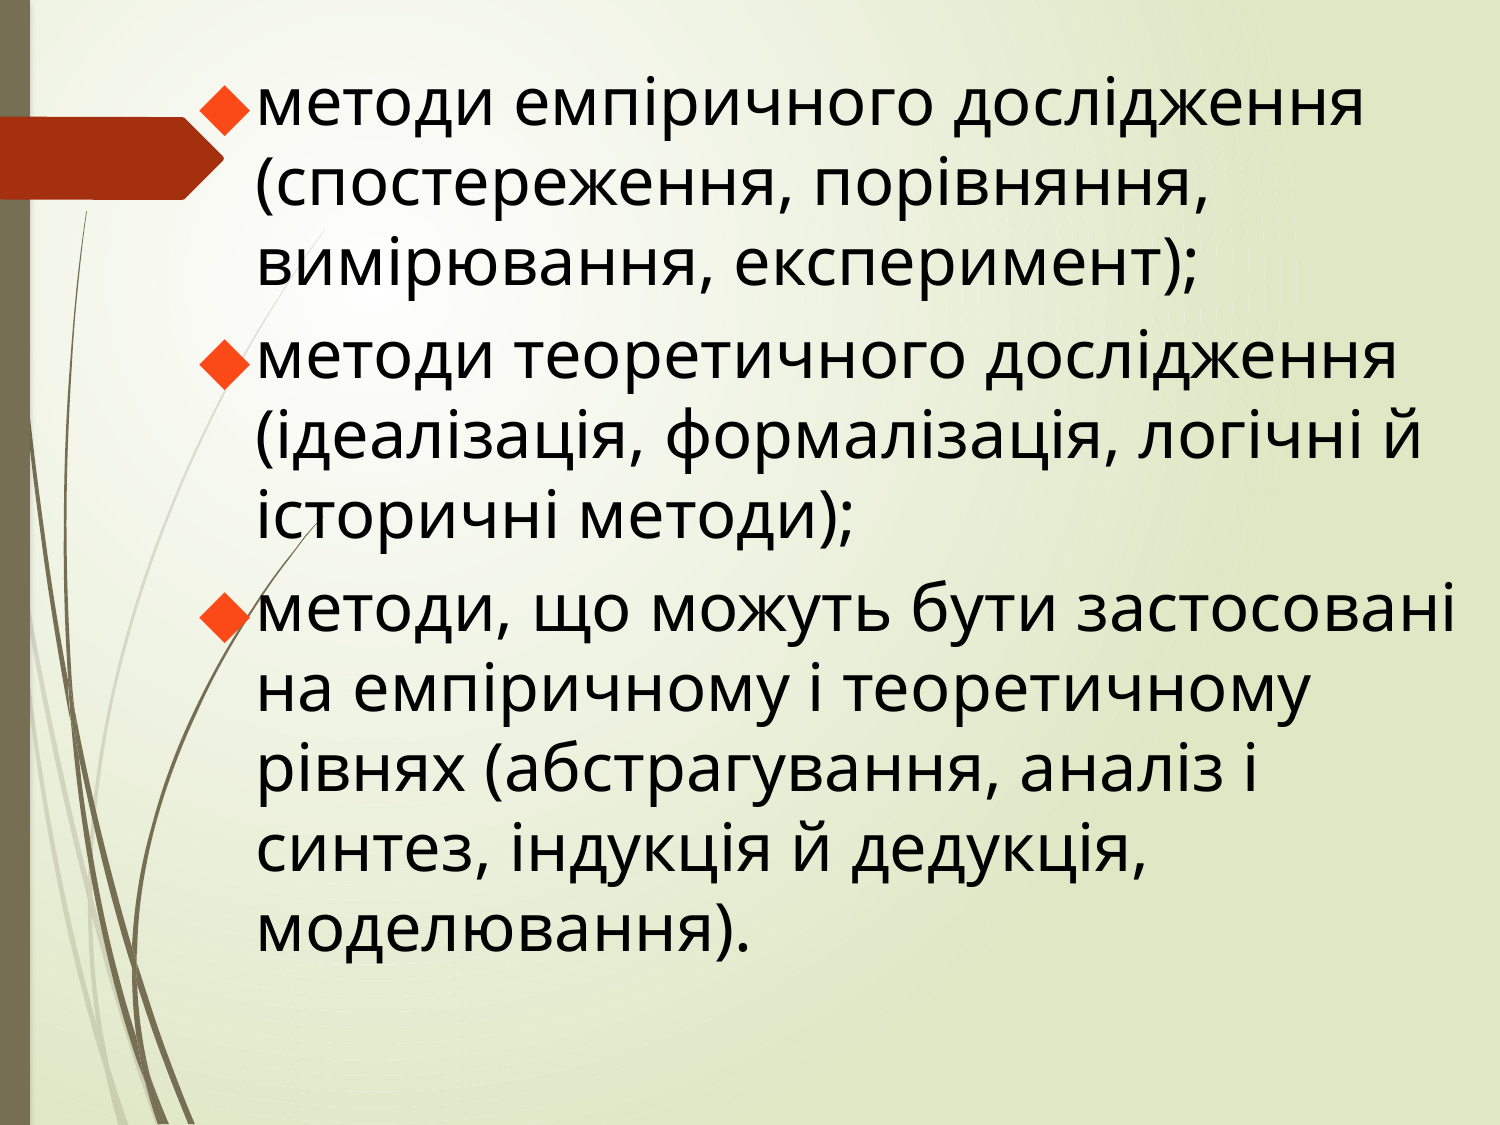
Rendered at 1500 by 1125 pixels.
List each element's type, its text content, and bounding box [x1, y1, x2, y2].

list методи емпіричного дослідження (спостереження, порівняння, вимірювання, експеримент); методи теоретичного дослідження (ідеалізація, формалізація, логічні й історичні методи); методи, що можуть бути застосовані на емпіричному і теоретичному рівнях (абстрагування, аналіз і синтез, індукція й дедукція, моделювання). [184, 51, 1479, 920]
